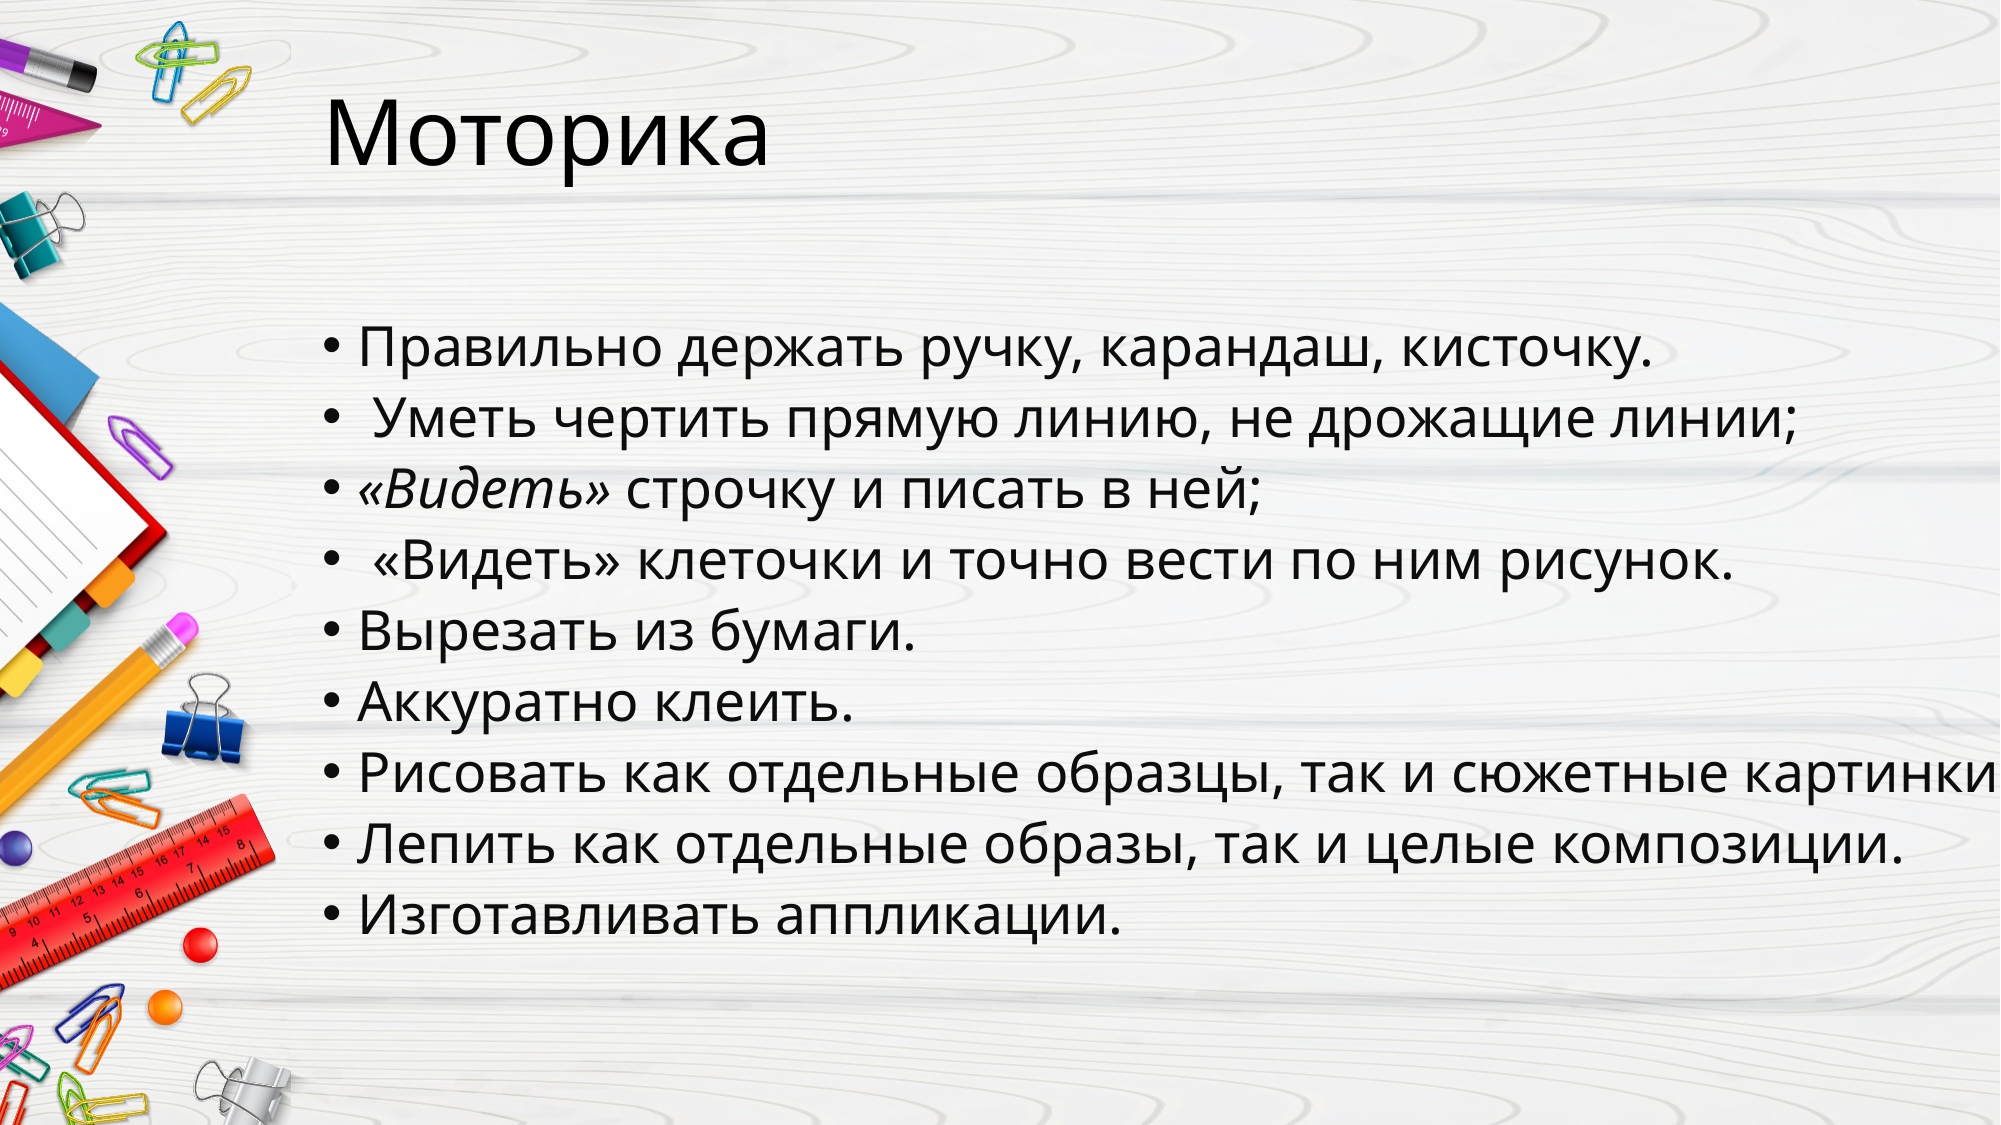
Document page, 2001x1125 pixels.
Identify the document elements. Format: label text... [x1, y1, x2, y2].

picture [0, 0, 2000, 1125]
title Моторика [307, 82, 2000, 299]
list Правильно держать ручку, карандаш, кисточку. Уметь чертить прямую линию, не дрожащие линии; «Видеть» строчку и писать в ней; «Видеть» клеточки и точно вести по ним рисунок. Вырезать из бумаги. Аккуратно клеить. Рисовать как отдельные образцы, так и сюжетные картинки. Лепить как отдельные образы, так и целые композиции. Изготавливать аппликации. [307, 299, 2000, 1014]
